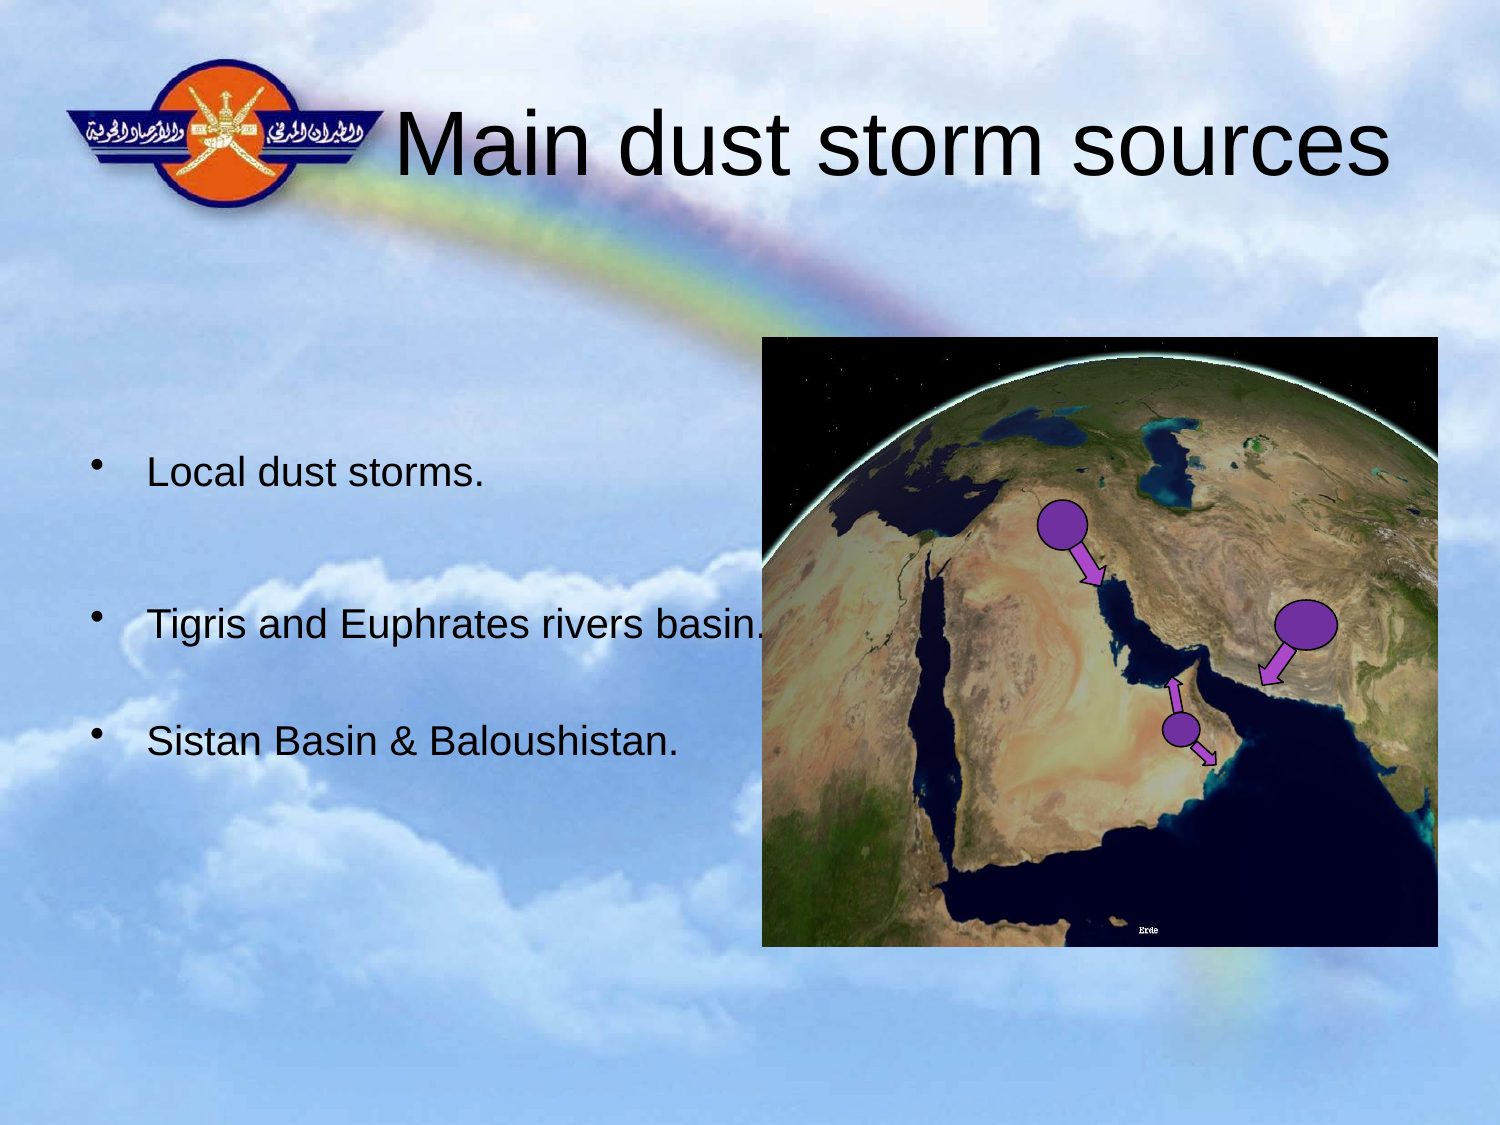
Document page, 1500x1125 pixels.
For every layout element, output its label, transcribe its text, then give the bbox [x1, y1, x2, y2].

list Local dust storms. Tigris and Euphrates rivers basin. Sistan Basin & Baloushistan. [74, 437, 1426, 1006]
title Main dust storm sources [362, 44, 1426, 233]
picture [0, 0, 1500, 1125]
